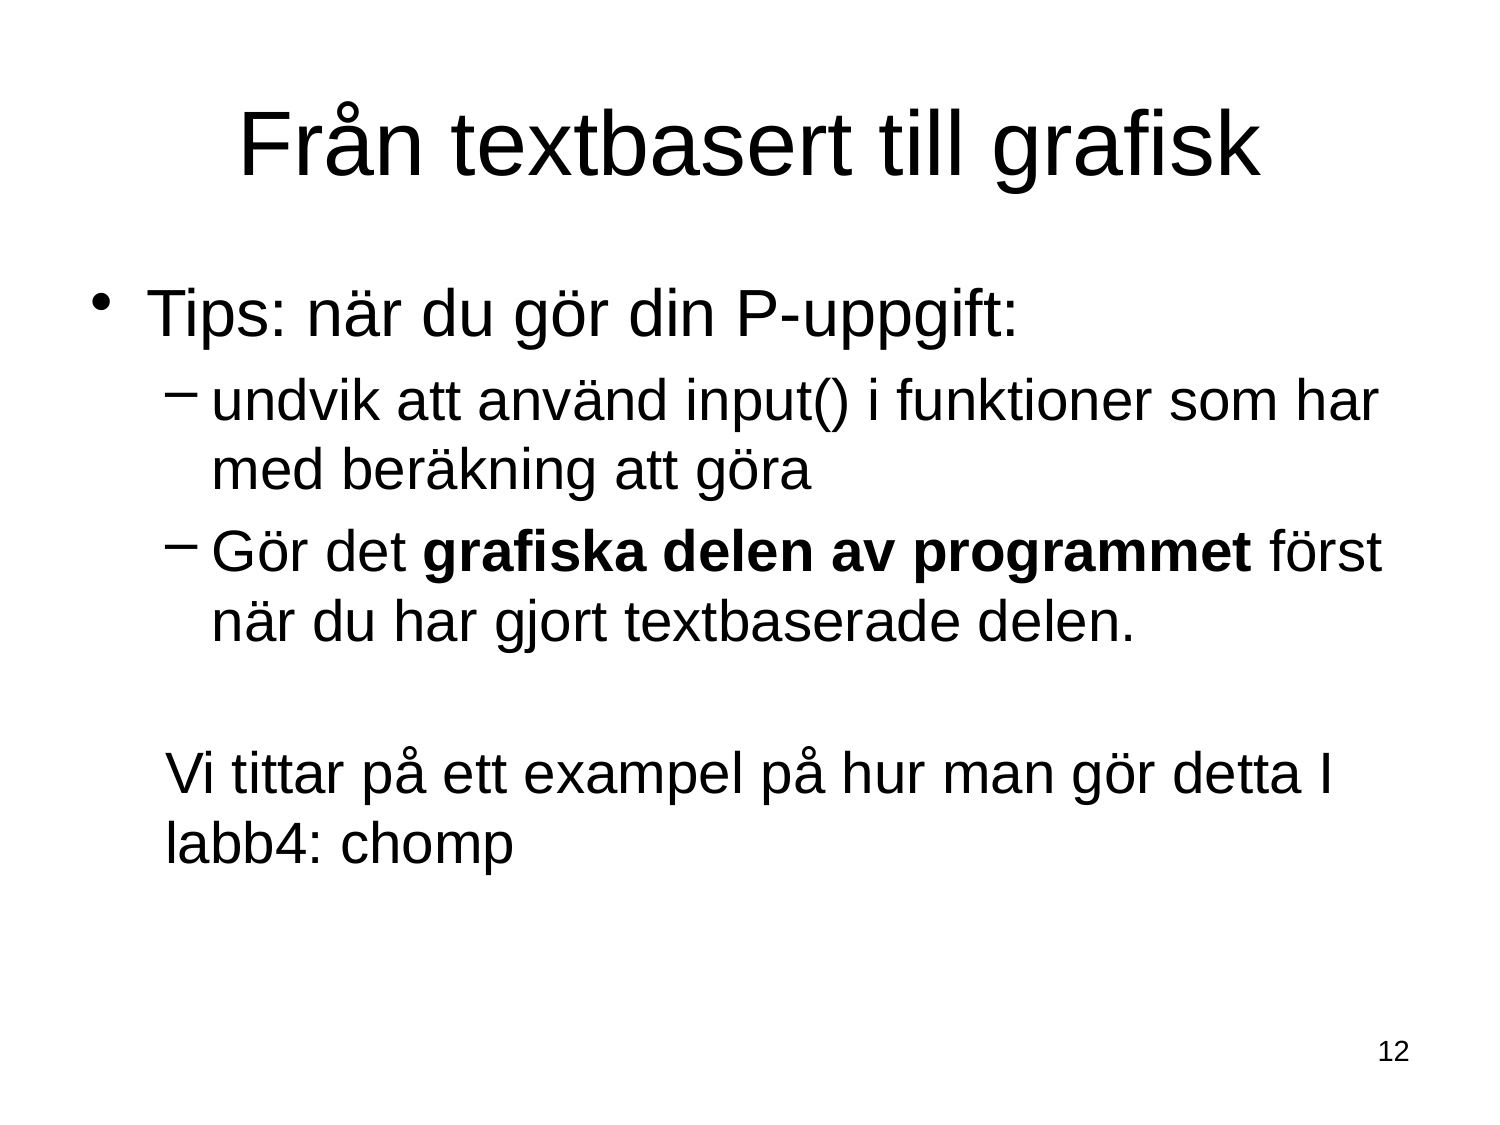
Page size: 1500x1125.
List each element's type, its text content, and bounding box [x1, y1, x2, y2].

slide_number 12 [1074, 1024, 1425, 1103]
title Från textbasert till grafisk [75, 45, 1425, 233]
list Tips: när du gör din P-uppgift: undvik att använd input() i funktioner som har med beräkning att göra Gör det grafiska delen av programmet först när du har gjort textbaserade delen. Vi tittar på ett exampel på hur man gör detta I labb4: chomp [75, 262, 1425, 1005]
